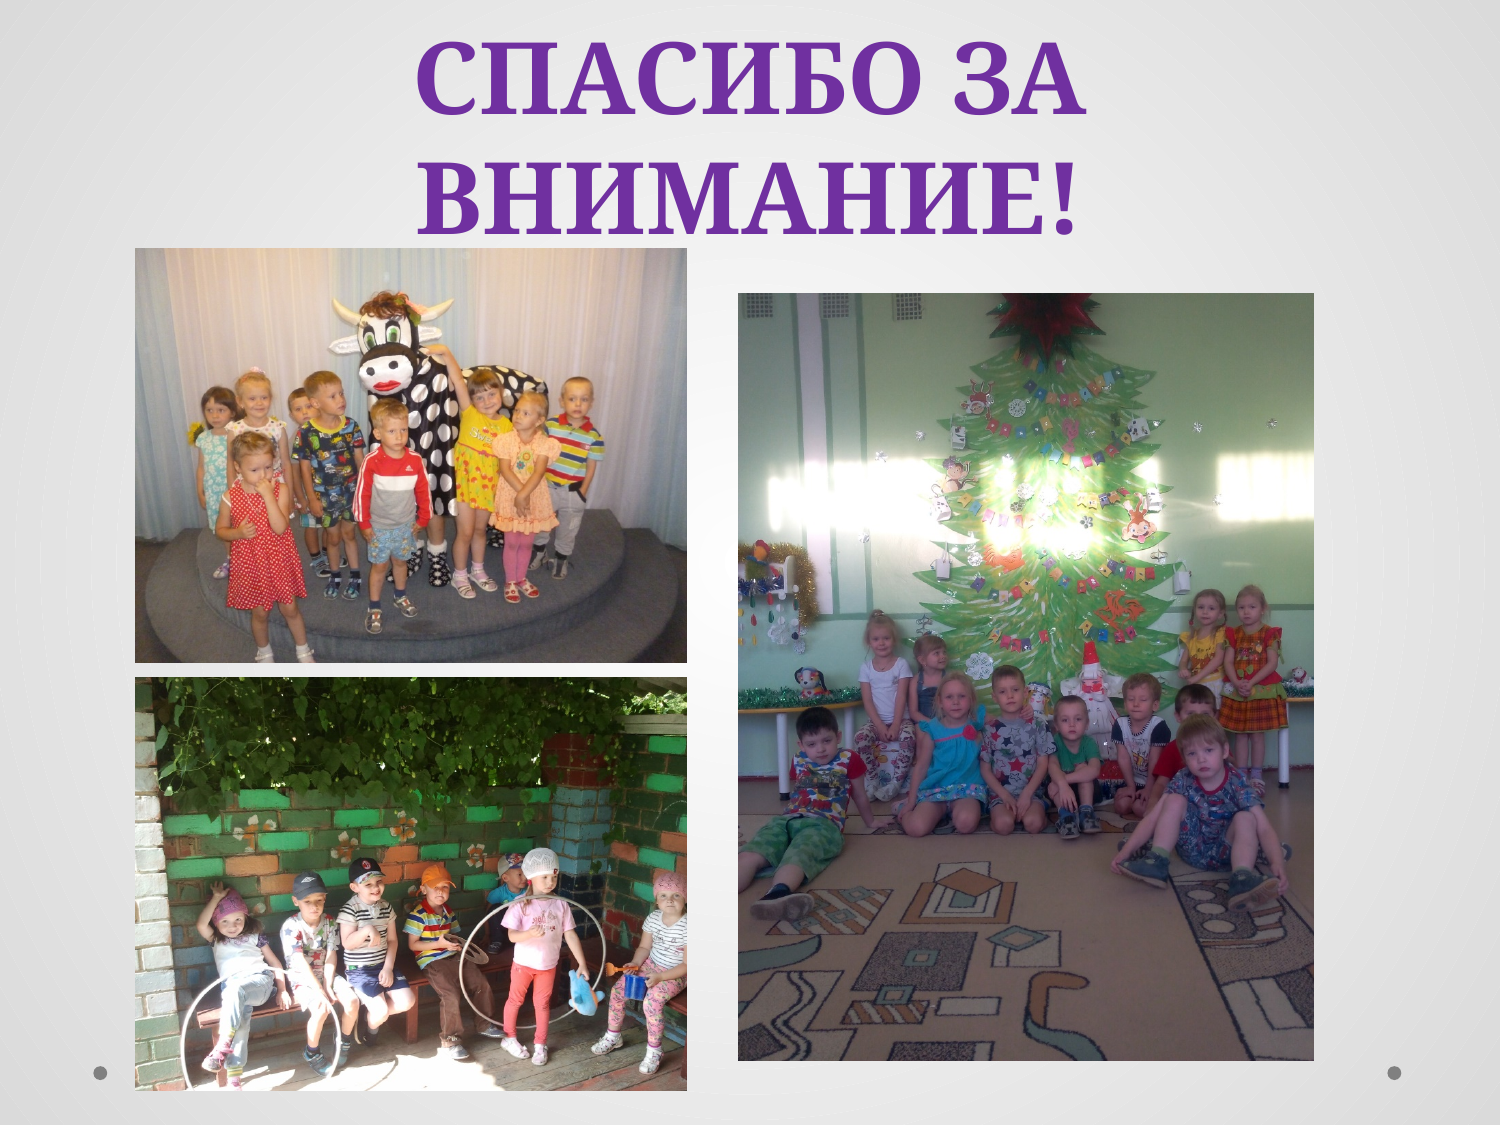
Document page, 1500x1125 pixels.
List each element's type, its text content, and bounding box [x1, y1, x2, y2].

picture [135, 248, 688, 663]
picture [135, 676, 688, 1091]
title СПАСИБО ЗА ВНИМАНИЕ! [75, 0, 1425, 263]
picture [737, 293, 1315, 1062]
